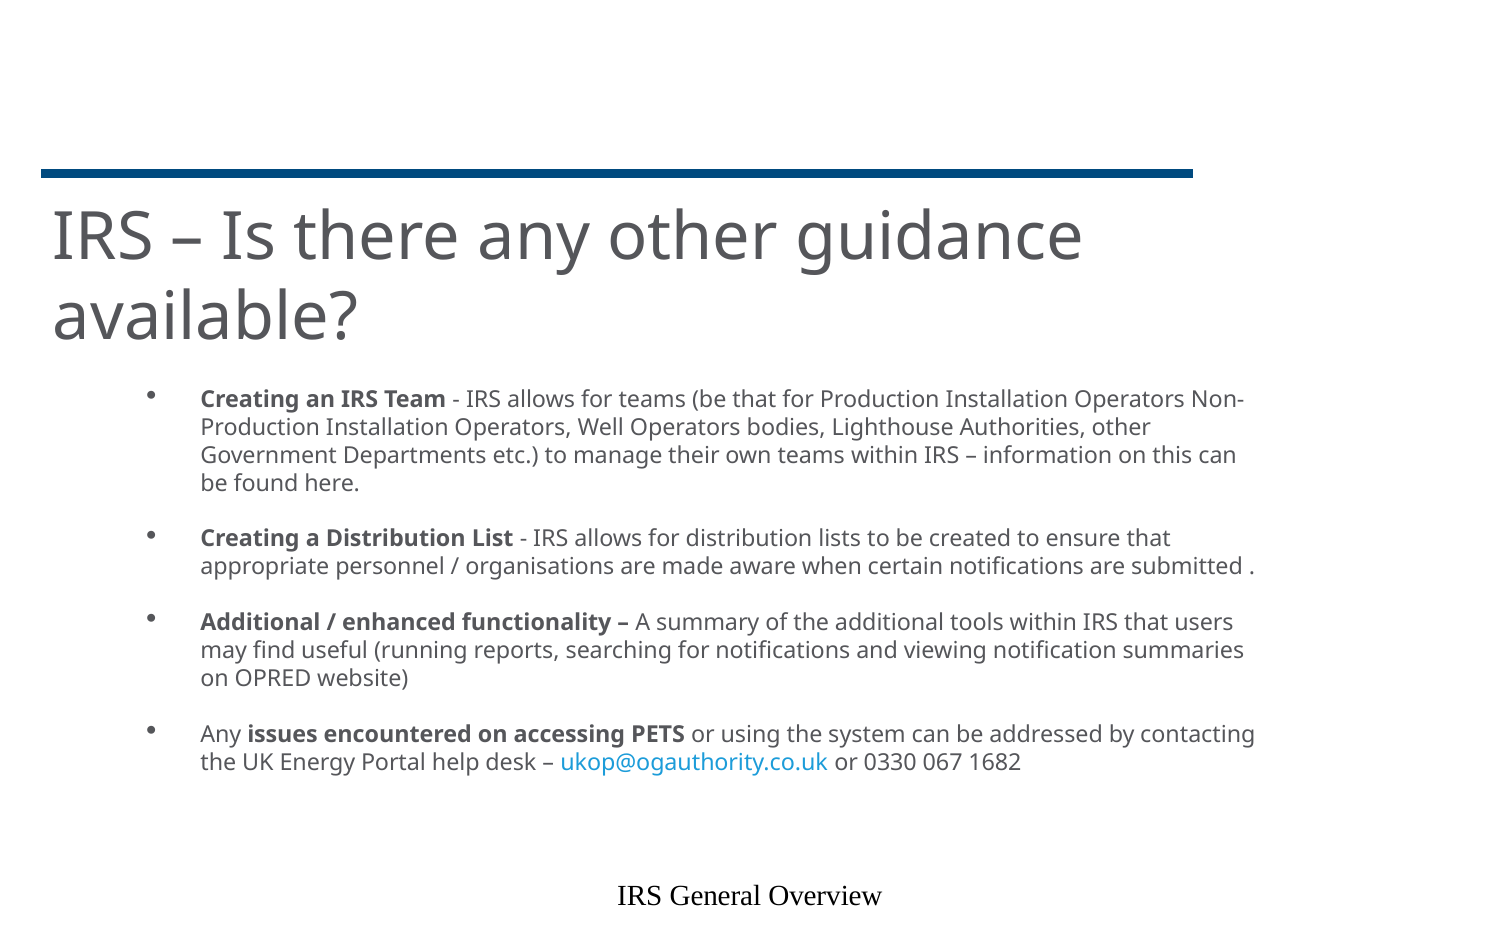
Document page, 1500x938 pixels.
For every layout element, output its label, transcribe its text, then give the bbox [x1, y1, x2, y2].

subtitle Creating an IRS Team - IRS allows for teams (be that for Production Installation Operators Non-Production Installation Operators, Well Operators bodies, Lighthouse Authorities, other Government Departments etc.) to manage their own teams within IRS – information on this can be found here. Creating a Distribution List - IRS allows for distribution lists to be created to ensure that appropriate personnel / organisations are made aware when certain notifications are submitted . Additional / enhanced functionality – A summary of the additional tools within IRS that users may find useful (running reports, searching for notifications and viewing notification summaries on OPRED website) Any issues encountered on accessing PETS or using the system can be addressed by contacting the UK Energy Portal help desk – ukop@ogauthority.co.uk or 0330 067 1682 [64, 350, 1275, 800]
title IRS – Is there any other guidance available? [41, 187, 1176, 359]
footer IRS General Overview [512, 868, 988, 919]
